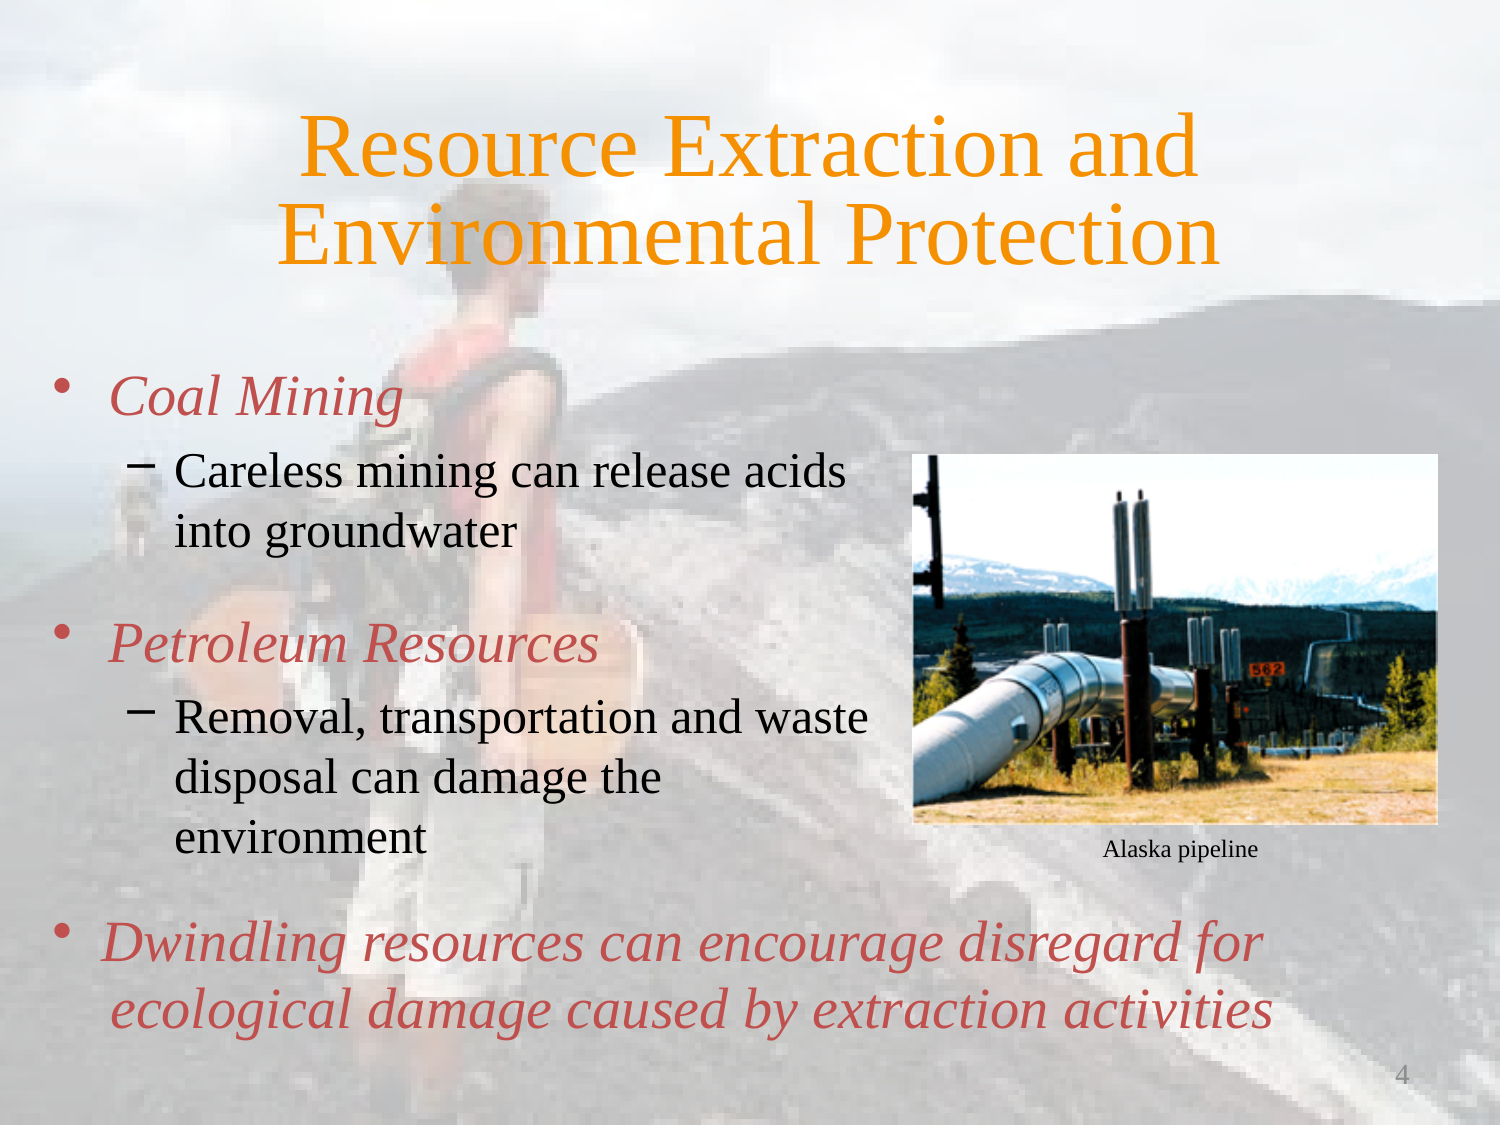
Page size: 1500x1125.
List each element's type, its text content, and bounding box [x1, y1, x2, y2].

text_box Coal Mining Careless mining can release acids into groundwater Petroleum Resources Removal, transportation and waste disposal can damage the environment [37, 349, 888, 908]
picture [912, 454, 1438, 826]
text_box Resource Extraction and Environmental Protection [112, 99, 1388, 288]
text_box Alaska pipeline [1087, 833, 1274, 870]
slide_number 4 [1074, 1042, 1425, 1103]
text_box Dwindling resources can encourage disregard for ecological damage caused by extraction activities [37, 908, 1488, 1048]
